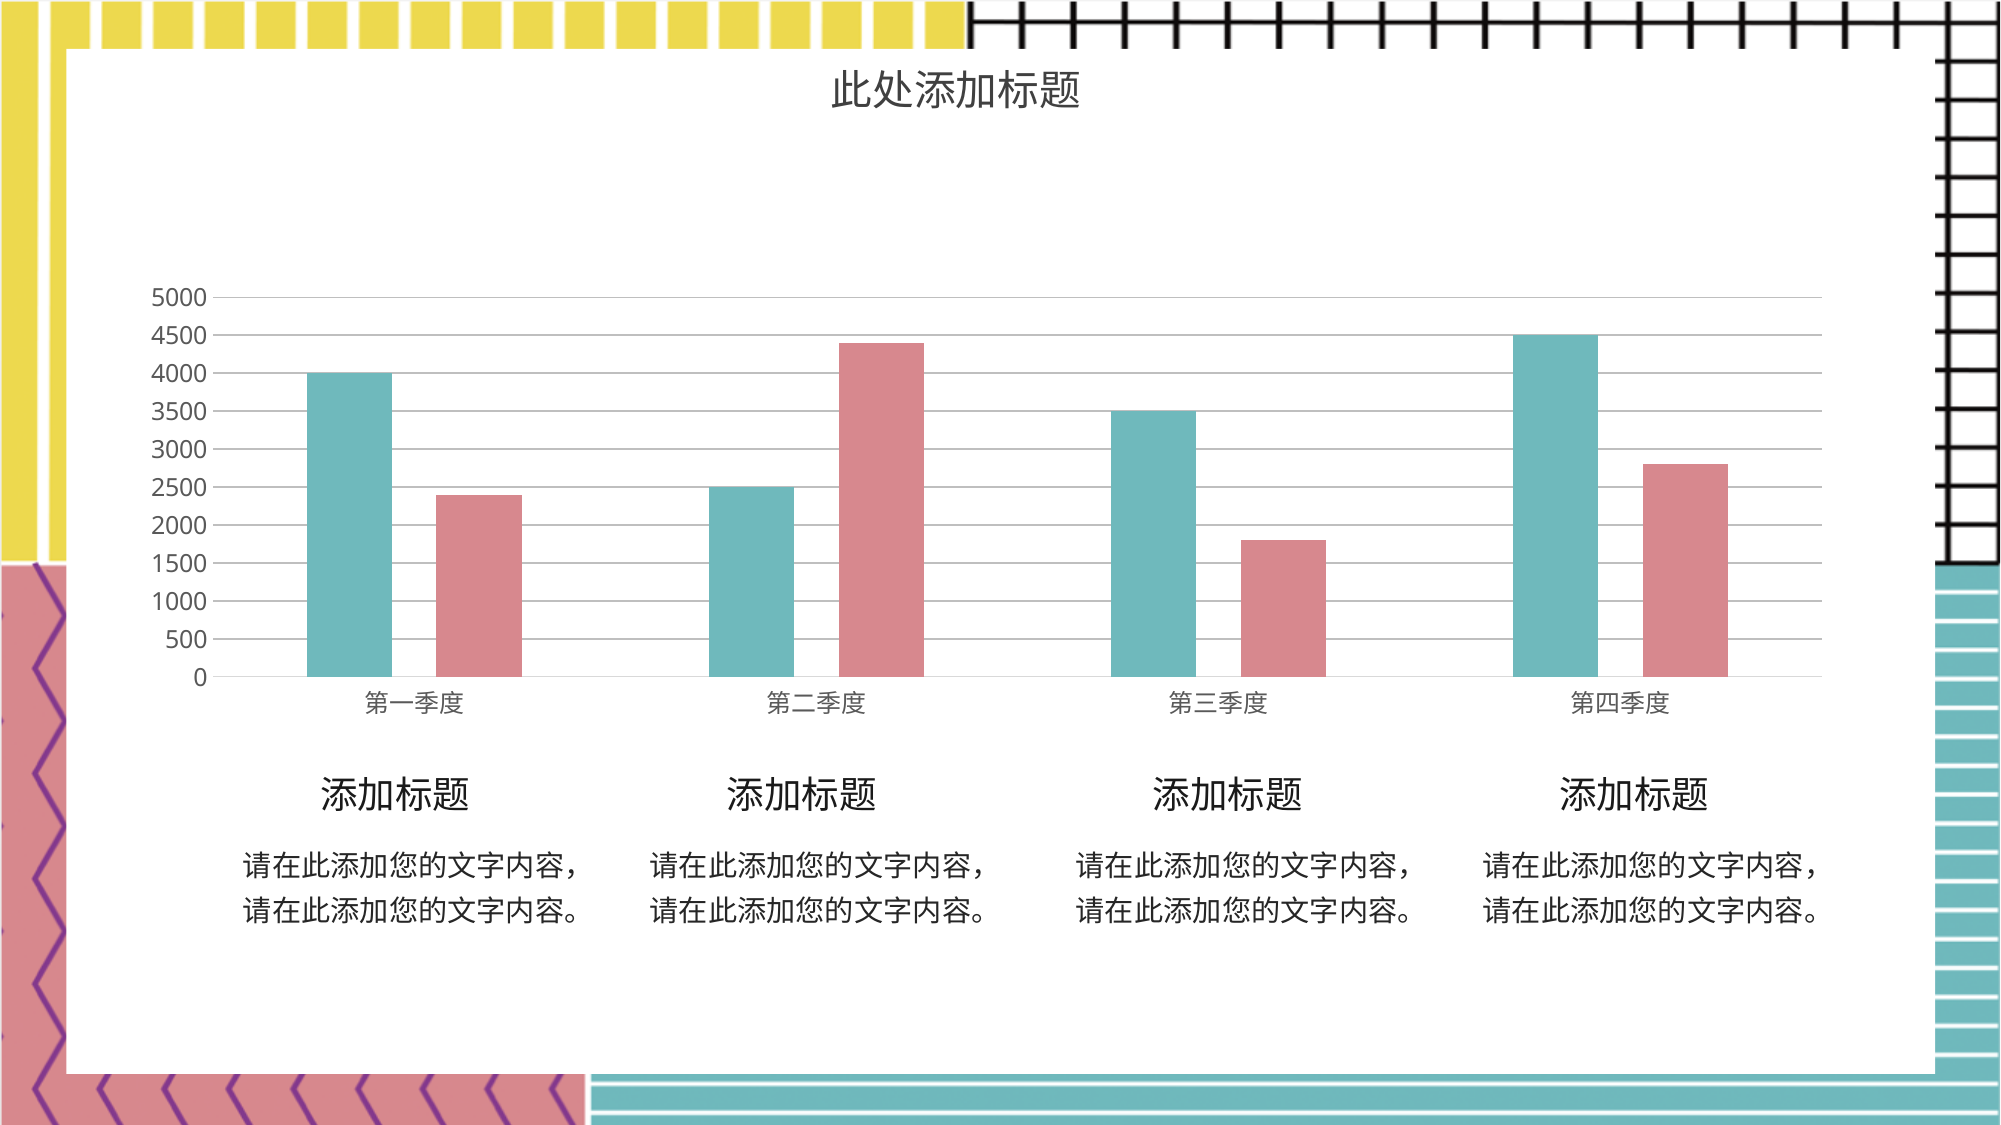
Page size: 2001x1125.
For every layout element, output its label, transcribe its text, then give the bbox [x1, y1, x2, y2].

text_box 添加标题 [305, 763, 511, 824]
text_box 请在此添加您的文字内容，请在此添加您的文字内容。 [1060, 829, 1420, 935]
picture [3, 2, 2000, 1125]
text_box 请在此添加您的文字内容，请在此添加您的文字内容。 [634, 829, 994, 935]
text_box 此处添加标题 [815, 56, 1184, 121]
text_box 添加标题 [1544, 763, 1750, 824]
text_box 请在此添加您的文字内容，请在此添加您的文字内容。 [1467, 829, 1827, 935]
text_box 添加标题 [1137, 763, 1343, 824]
chart [116, 270, 1857, 730]
text_box 添加标题 [711, 763, 917, 824]
text_box 请在此添加您的文字内容，请在此添加您的文字内容。 [228, 829, 588, 935]
